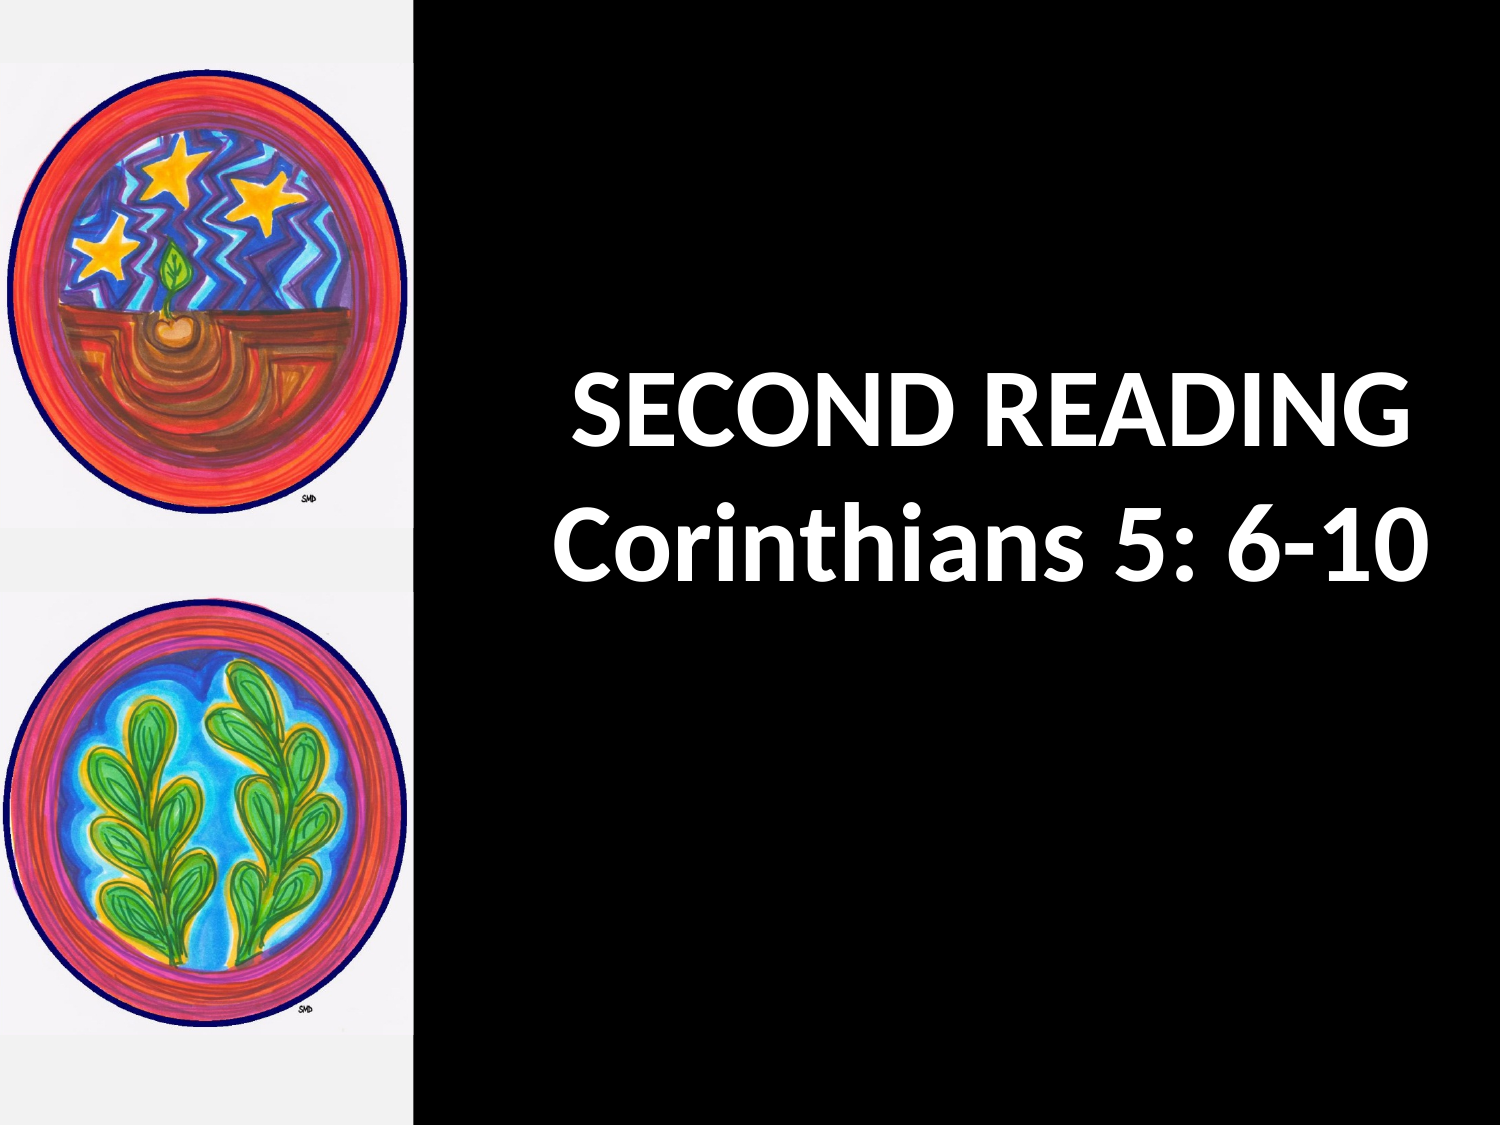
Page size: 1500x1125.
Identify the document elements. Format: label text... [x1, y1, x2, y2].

text_box SECOND READING Corinthians 5: 6-10 [525, 326, 1459, 612]
picture [0, 592, 414, 1035]
picture [0, 63, 414, 528]
